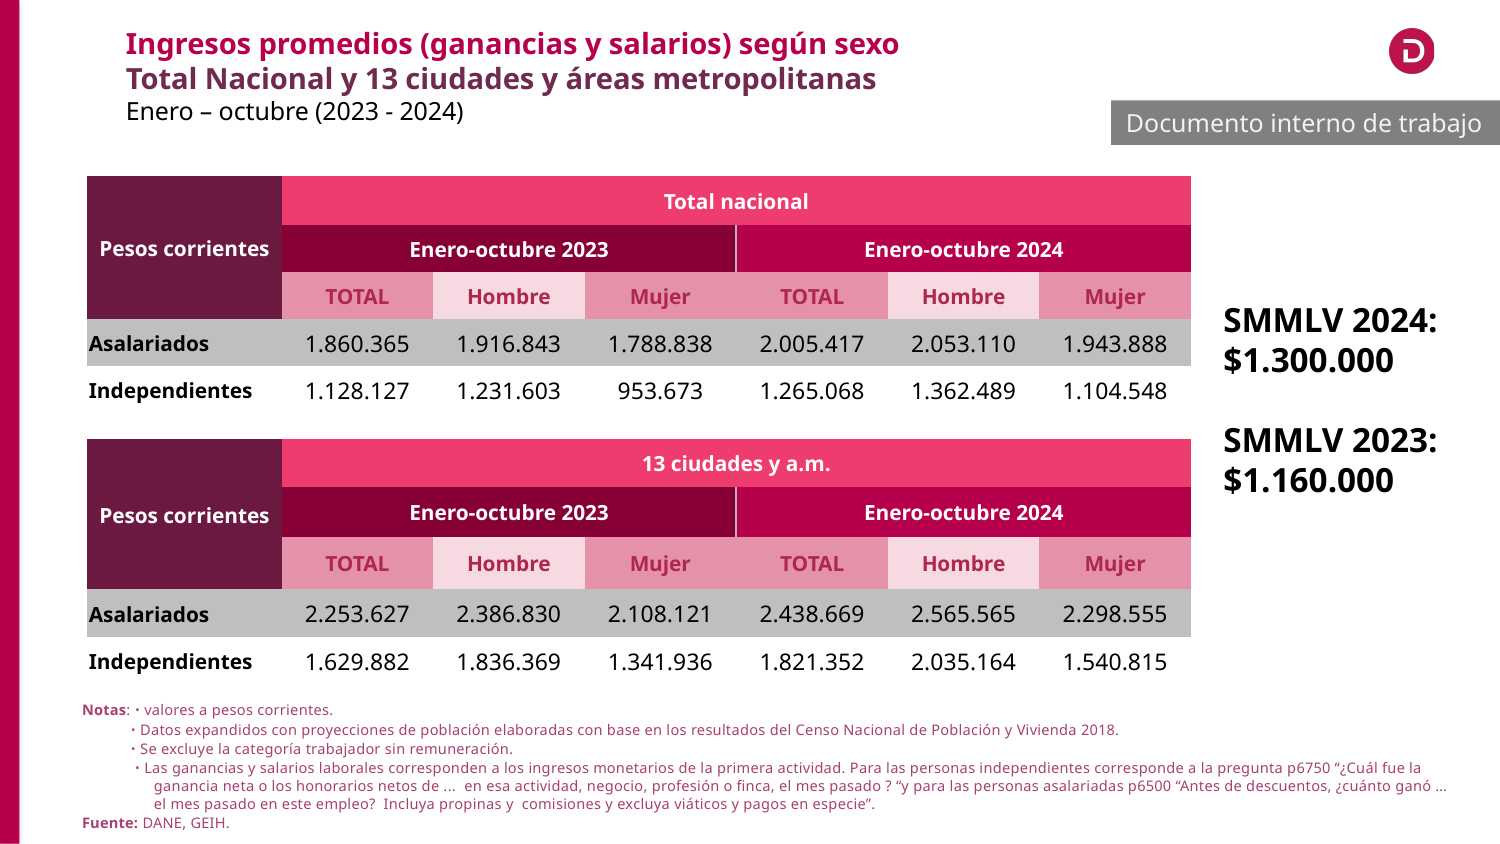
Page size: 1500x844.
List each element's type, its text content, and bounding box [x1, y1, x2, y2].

table_cell 1.540.815 [1039, 637, 1191, 685]
table_header Total nacional [282, 176, 1191, 225]
table_cell Mujer [585, 272, 736, 319]
table_cell 1.104.548 [1039, 366, 1191, 414]
table_cell 2.386.830 [433, 589, 585, 637]
table_cell TOTAL [736, 537, 888, 589]
table_cell Enero-octubre 2024 [737, 487, 1191, 537]
table_cell Hombre [888, 537, 1039, 589]
table_cell 2.438.669 [736, 589, 888, 637]
table_cell 953.673 [585, 366, 736, 414]
table_cell 1.943.888 [1039, 319, 1191, 366]
table_cell Enero-octubre 2023 [282, 225, 735, 272]
table_cell 2.108.121 [585, 589, 736, 637]
table_cell 1.788.838 [585, 319, 736, 366]
table_cell TOTAL [736, 272, 888, 319]
table_cell 1.860.365 [282, 319, 433, 366]
text_box Notas: ᛫ valores a pesos corrientes. ᛫ Datos expandidos con proyecciones de población elaboradas con base en los resultados del Censo Nacional de Población y Vivienda 2018. ᛫ Se excluye la categoría trabajador sin remuneración. ᛫ Las ganancias y salarios laborales corresponden a los ingresos monetarios de la primera actividad. Para las personas independientes corresponde a la pregunta p6750 “¿Cuál fue la ganancia neta o los honorarios netos de ... en esa actividad, negocio, profesión o finca, el mes pasado ? “y para las personas asalariadas p6500 “Antes de descuentos, ¿cuánto ganó … el mes pasado en este empleo? Incluya propinas y comisiones y excluya viáticos y pagos en especie”. Fuente: DANE, GEIH. [80, 699, 1467, 832]
table_cell 1.265.068 [736, 366, 888, 414]
table_cell 1.821.352 [736, 637, 888, 685]
text_box Documento interno de trabajo [1111, 100, 1500, 145]
table_cell 1.836.369 [433, 637, 585, 685]
text_box Ingresos promedios (ganancias y salarios) según sexo Total Nacional y 13 ciudades y áreas metropolitanas Enero – octubre (2023 - 2024) [114, 19, 1500, 131]
table_cell Mujer [585, 537, 736, 589]
table_cell 1.362.489 [888, 366, 1039, 414]
table_cell 1.231.603 [433, 366, 585, 414]
table_cell 1.341.936 [585, 637, 736, 685]
table_cell 2.253.627 [282, 589, 433, 637]
table_cell 2.005.417 [736, 319, 888, 366]
table_cell Hombre [433, 272, 585, 319]
table_cell 1.916.843 [433, 319, 585, 366]
table_cell 1.629.882 [282, 637, 433, 685]
table_cell TOTAL [282, 537, 433, 589]
table_header Pesos corrientes [87, 176, 282, 319]
table_cell 2.035.164 [888, 637, 1039, 685]
table_cell Hombre [433, 537, 585, 589]
table_cell Enero-octubre 2023 [282, 487, 735, 537]
table_header Pesos corrientes [87, 439, 282, 589]
table_cell Independientes [87, 366, 282, 414]
table_cell Enero-octubre 2024 [737, 225, 1191, 272]
table_cell 2.053.110 [888, 319, 1039, 366]
table_cell Asalariados [87, 319, 282, 366]
table_cell Asalariados [87, 589, 282, 637]
table_cell Independientes [87, 637, 282, 685]
table_cell Mujer [1039, 272, 1191, 319]
table_cell 1.128.127 [282, 366, 433, 414]
table_cell Mujer [1039, 537, 1191, 589]
table_cell Hombre [888, 272, 1039, 319]
table_cell 2.565.565 [888, 589, 1039, 637]
table_header 13 ciudades y a.m. [282, 439, 1191, 487]
table_cell TOTAL [282, 272, 433, 319]
text_box SMMLV 2024: $1.300.000 SMMLV 2023: $1.160.000 [1208, 292, 1472, 507]
table_cell 2.298.555 [1039, 589, 1191, 637]
